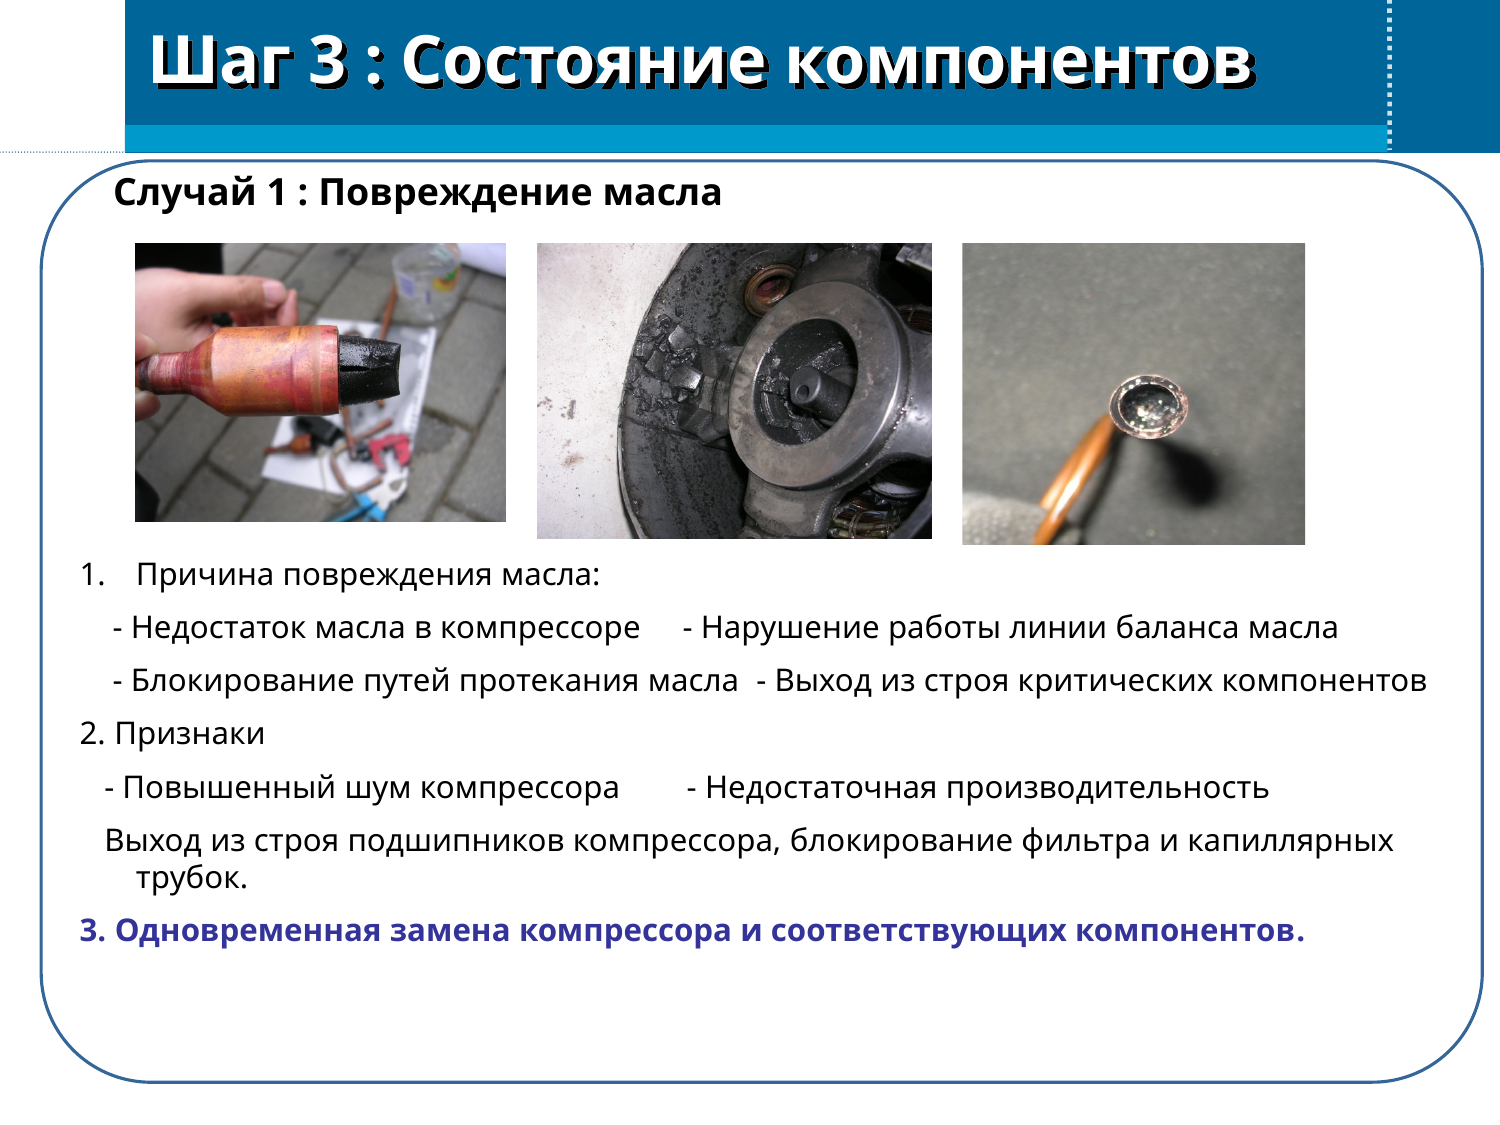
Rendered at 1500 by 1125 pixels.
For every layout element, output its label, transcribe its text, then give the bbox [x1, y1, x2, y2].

text_box [41, 160, 1483, 1054]
text_box [87, 1062, 1436, 1083]
text_box Шаг 3 : Состояние компонентов [111, 11, 1500, 103]
text_box Причина повреждения масла: - Недостаток масла в компрессоре - Нарушение работы линии баланса масла - Блокирование путей протекания масла - Выход из строя критических компонентов 2. Признаки - Повышенный шум компрессора - Недостаточная производительность Выход из строя подшипников компрессора, блокирование фильтра и капиллярных трубок. 3. Одновременная замена компрессора и соответствующих компонентов. [64, 547, 1447, 1062]
picture [135, 243, 507, 522]
text_box Случай 1 : Повреждение масла [88, 160, 825, 221]
picture [962, 243, 1306, 545]
picture [536, 243, 932, 540]
